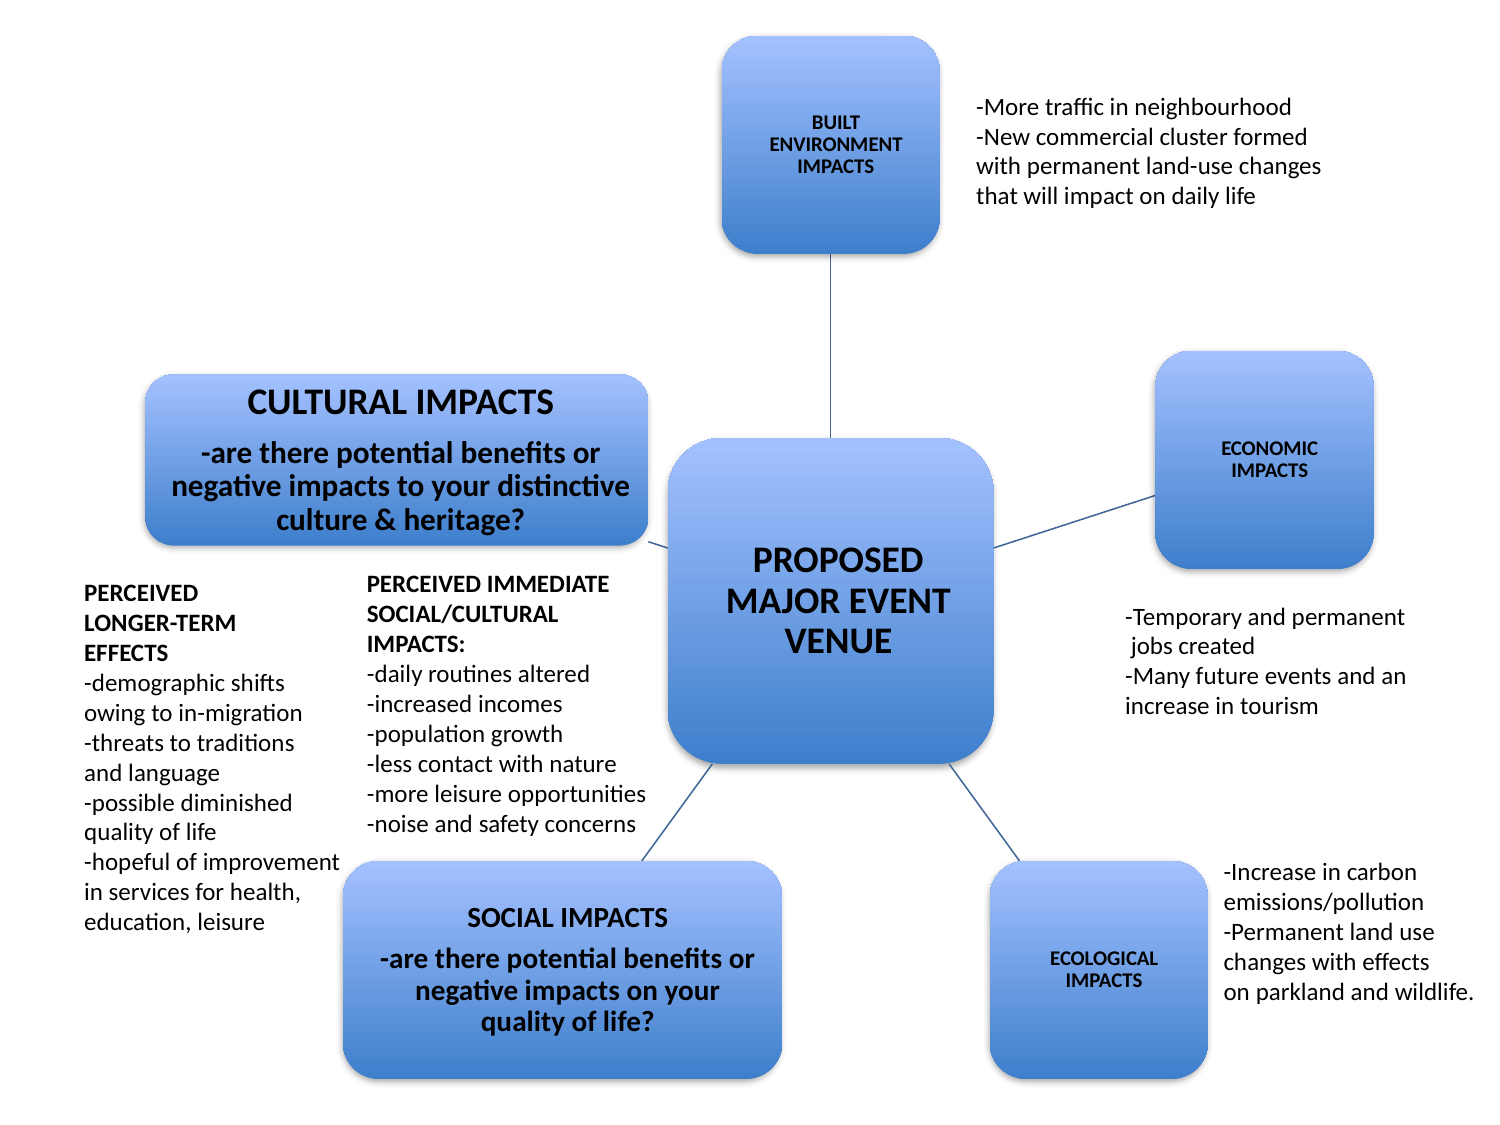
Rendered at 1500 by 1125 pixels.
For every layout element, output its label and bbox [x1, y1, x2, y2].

text_box [18, 13, 1500, 1101]
